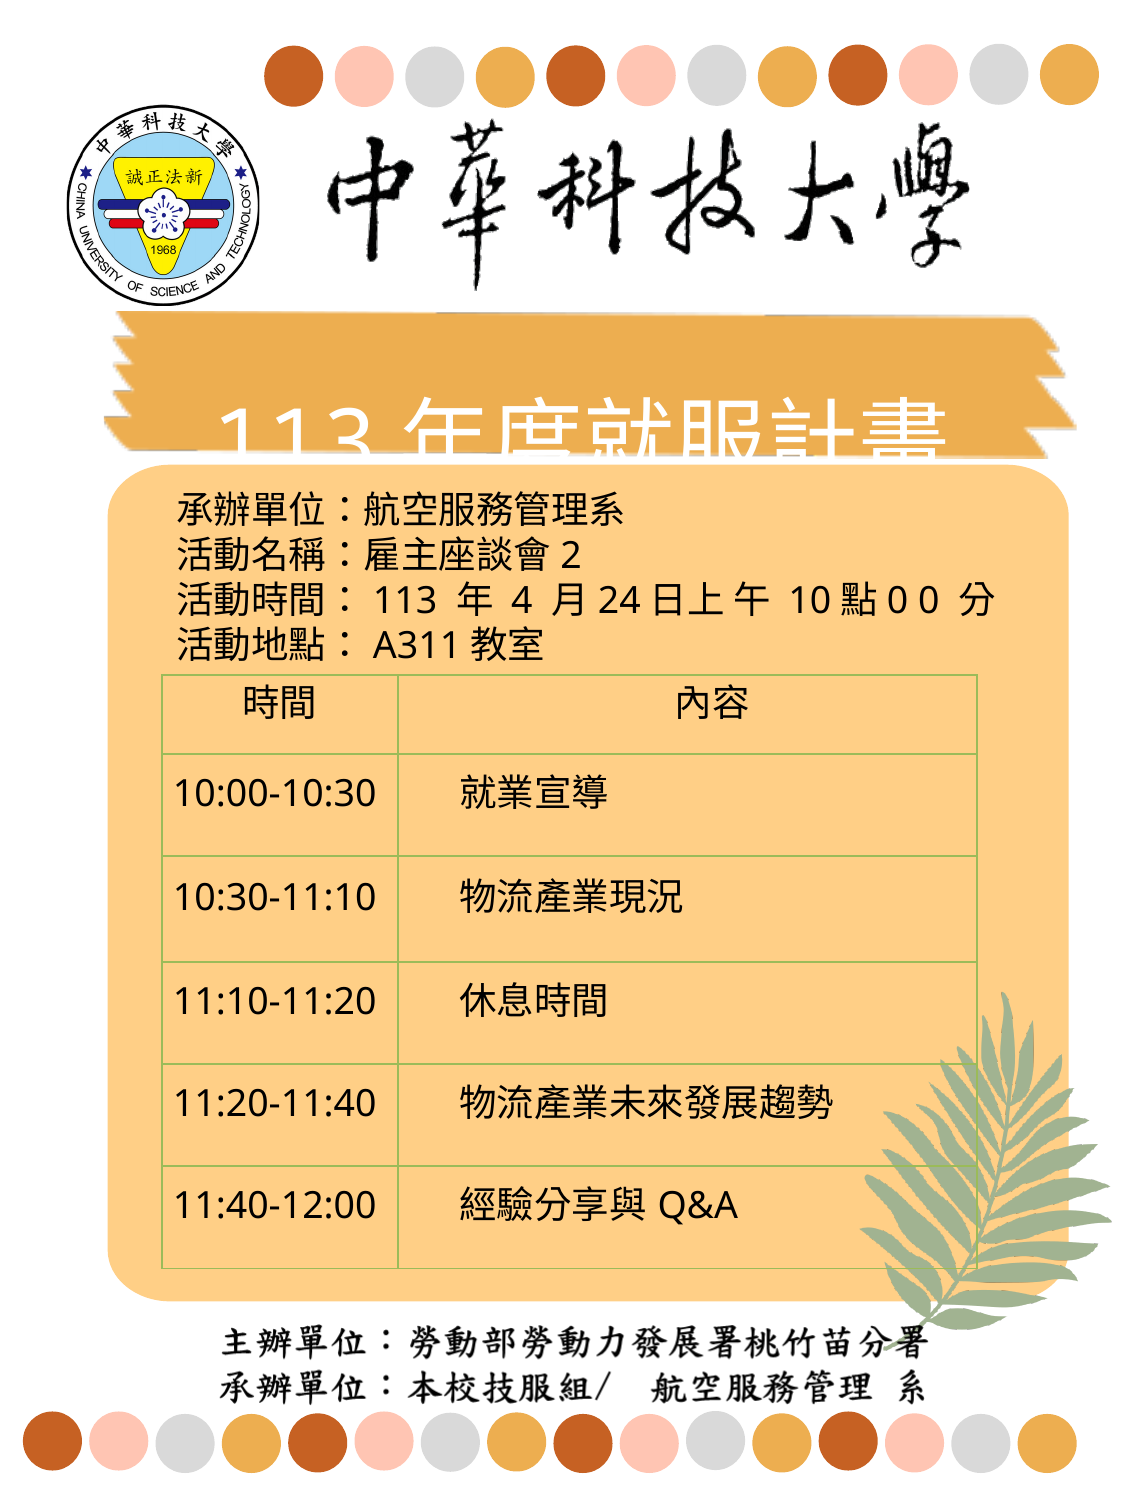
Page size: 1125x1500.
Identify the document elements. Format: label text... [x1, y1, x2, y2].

picture [690, 428, 704, 444]
picture [599, 427, 620, 438]
table_cell 休息時間 [399, 963, 976, 1063]
table_cell 10:30-11:10 [163, 857, 397, 961]
table_header 內容 [399, 676, 976, 753]
picture [689, 450, 704, 459]
picture [528, 455, 560, 459]
table_cell 物流產業現況 [399, 857, 976, 961]
picture [783, 455, 800, 459]
table_cell 物流產業未來發展趨勢 [399, 1065, 976, 1165]
picture [907, 452, 928, 457]
picture [193, 990, 1124, 1432]
table_header 時間 [163, 676, 397, 753]
picture [725, 438, 736, 459]
text_box 承辦單位：航空服務管理系 活動名稱：雇主座談會2 活動時間：113 年 4 月24日上 午 10點0 0 分 活動地點：A311教室 [161, 478, 1047, 673]
picture [690, 407, 704, 422]
table_cell 11:10-11:20 [163, 963, 397, 1063]
picture [103, 311, 1077, 459]
picture [325, 108, 970, 291]
table_cell 11:20-11:40 [163, 1065, 397, 1165]
table_cell 就業宣導 [399, 755, 976, 855]
picture [425, 435, 446, 454]
picture [66, 104, 260, 306]
picture [880, 452, 900, 457]
picture [734, 438, 753, 459]
table_cell 11:40-12:00 [163, 1167, 397, 1268]
table_cell 10:00-10:30 [163, 755, 397, 855]
table_cell 經驗分享與Q&A [399, 1167, 976, 1268]
